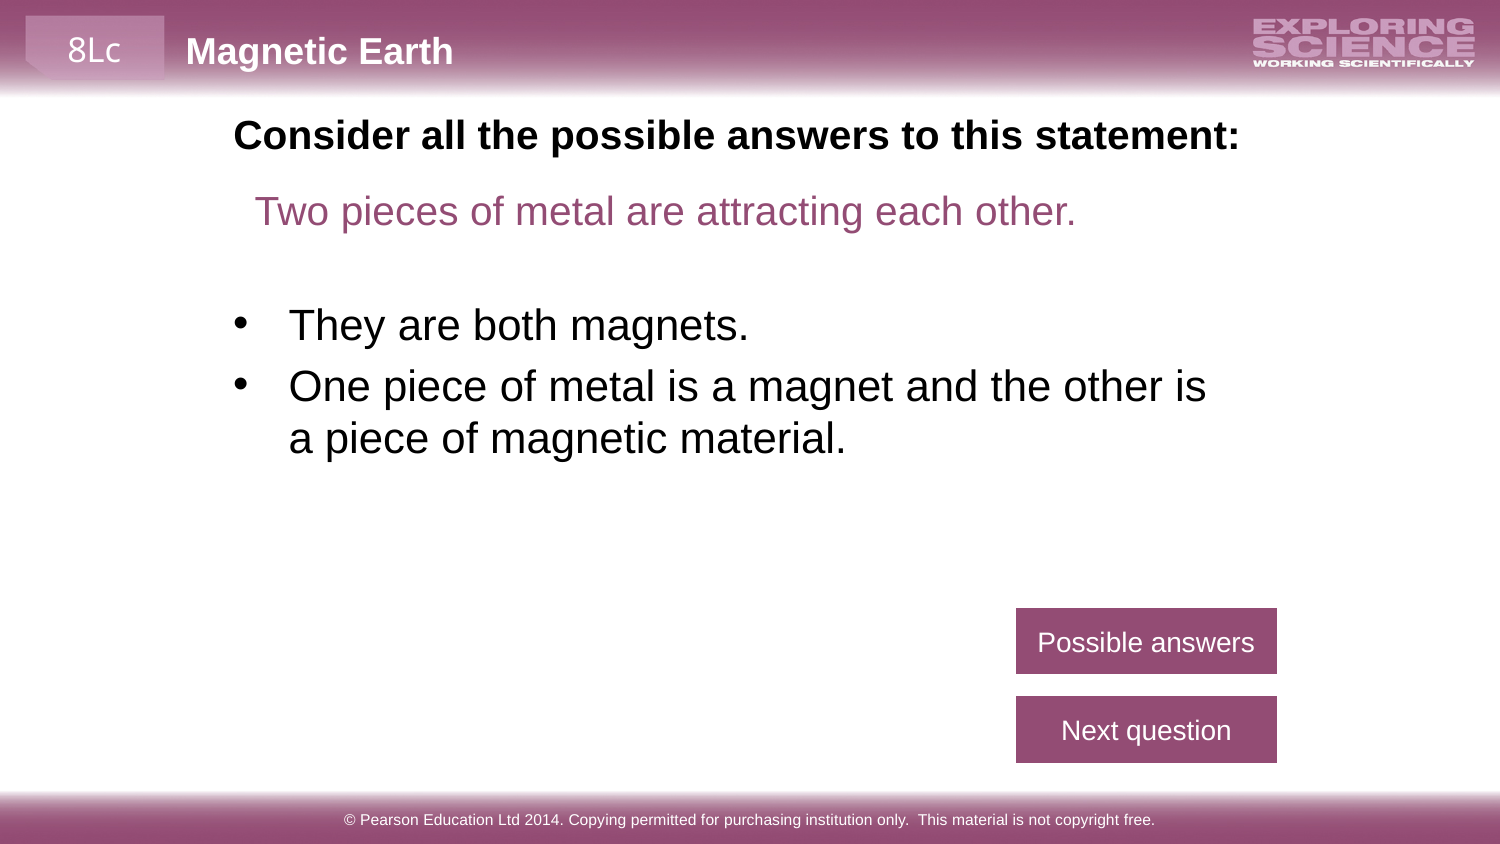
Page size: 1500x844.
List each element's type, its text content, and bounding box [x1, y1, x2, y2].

picture [0, 0, 1500, 99]
text_box They are both magnets. One piece of metal is a magnet and the other is a piece of magnetic material. [218, 289, 1229, 537]
text_box © Pearson Education Ltd 2014. Copying permitted for purchasing institution only. This material is not copyright free. [245, 802, 1255, 839]
text_box Two pieces of metal are attracting each other. [218, 176, 1273, 241]
title Consider all the possible answers to this statement: [218, 93, 1264, 174]
picture [0, 787, 1500, 844]
text_box Next question [1015, 696, 1277, 763]
text_box Possible answers [1015, 608, 1277, 675]
